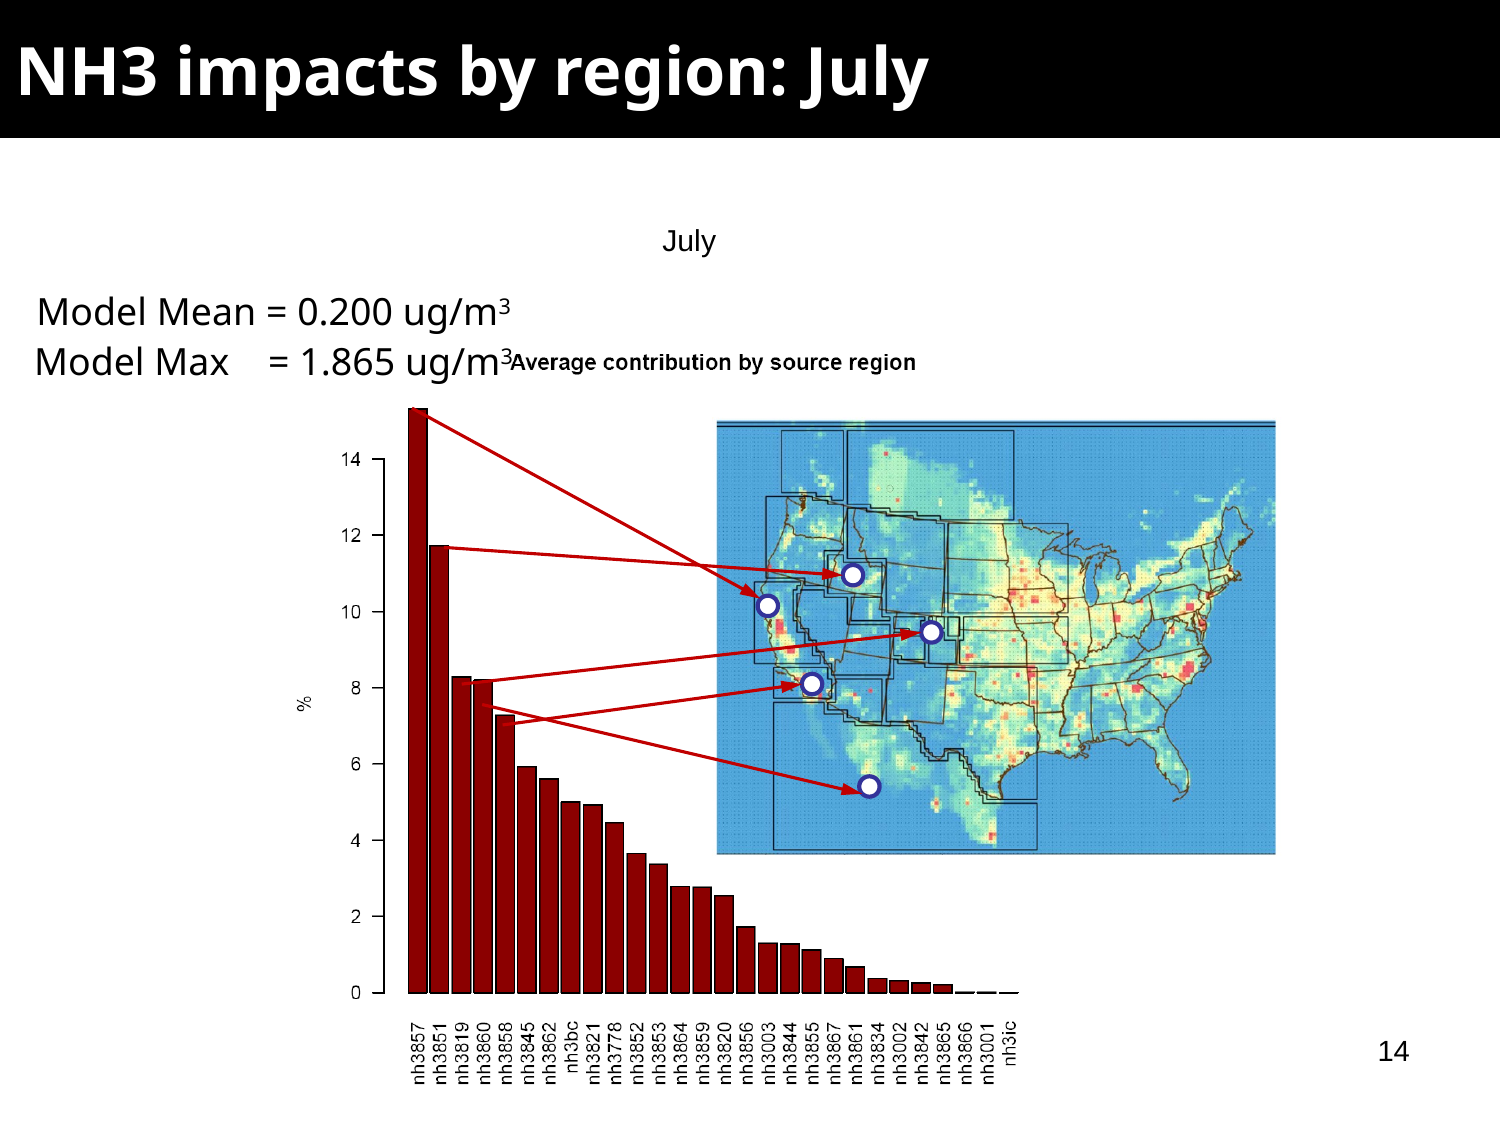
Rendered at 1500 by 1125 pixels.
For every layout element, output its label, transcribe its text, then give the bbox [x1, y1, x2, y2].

slide_number 14 [1288, 1024, 1425, 1103]
title NH3 impacts by region: July [0, 0, 1500, 138]
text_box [85, 213, 1283, 1114]
